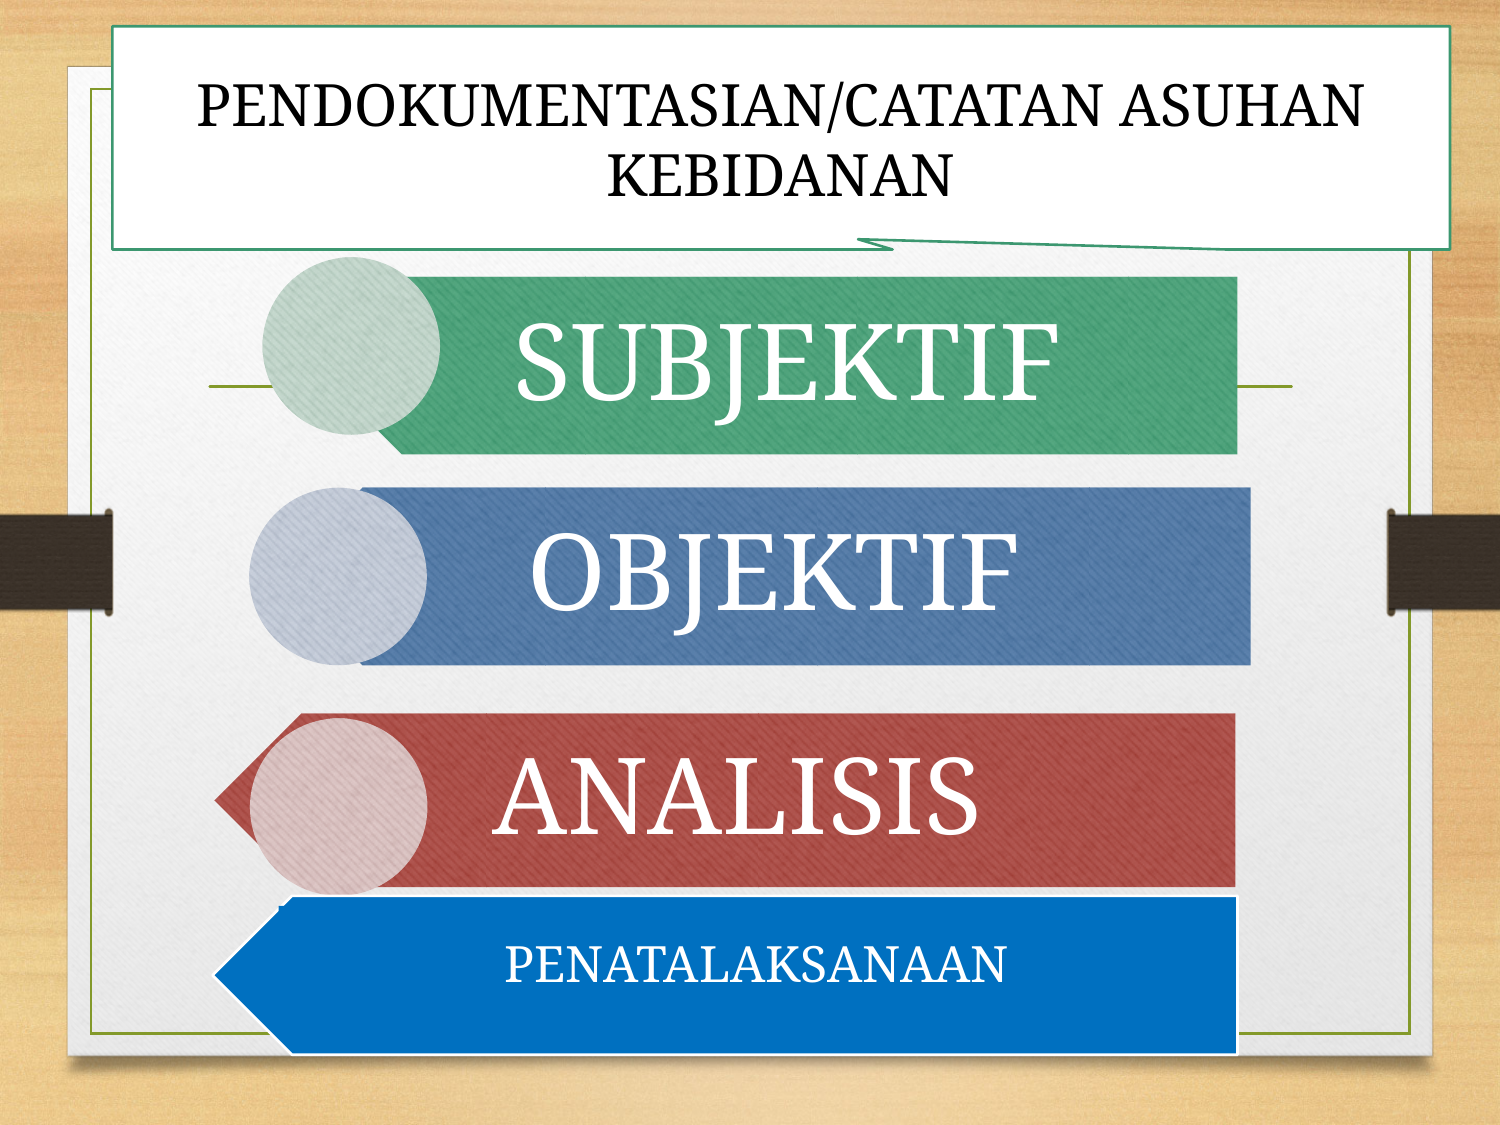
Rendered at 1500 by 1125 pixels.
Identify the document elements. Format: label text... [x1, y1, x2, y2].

picture [0, 0, 1500, 1125]
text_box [212, 895, 1238, 1055]
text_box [112, 256, 1388, 896]
text_box PENDOKUMENTASIAN/CATATAN ASUHAN KEBIDANAN [111, 24, 1452, 251]
